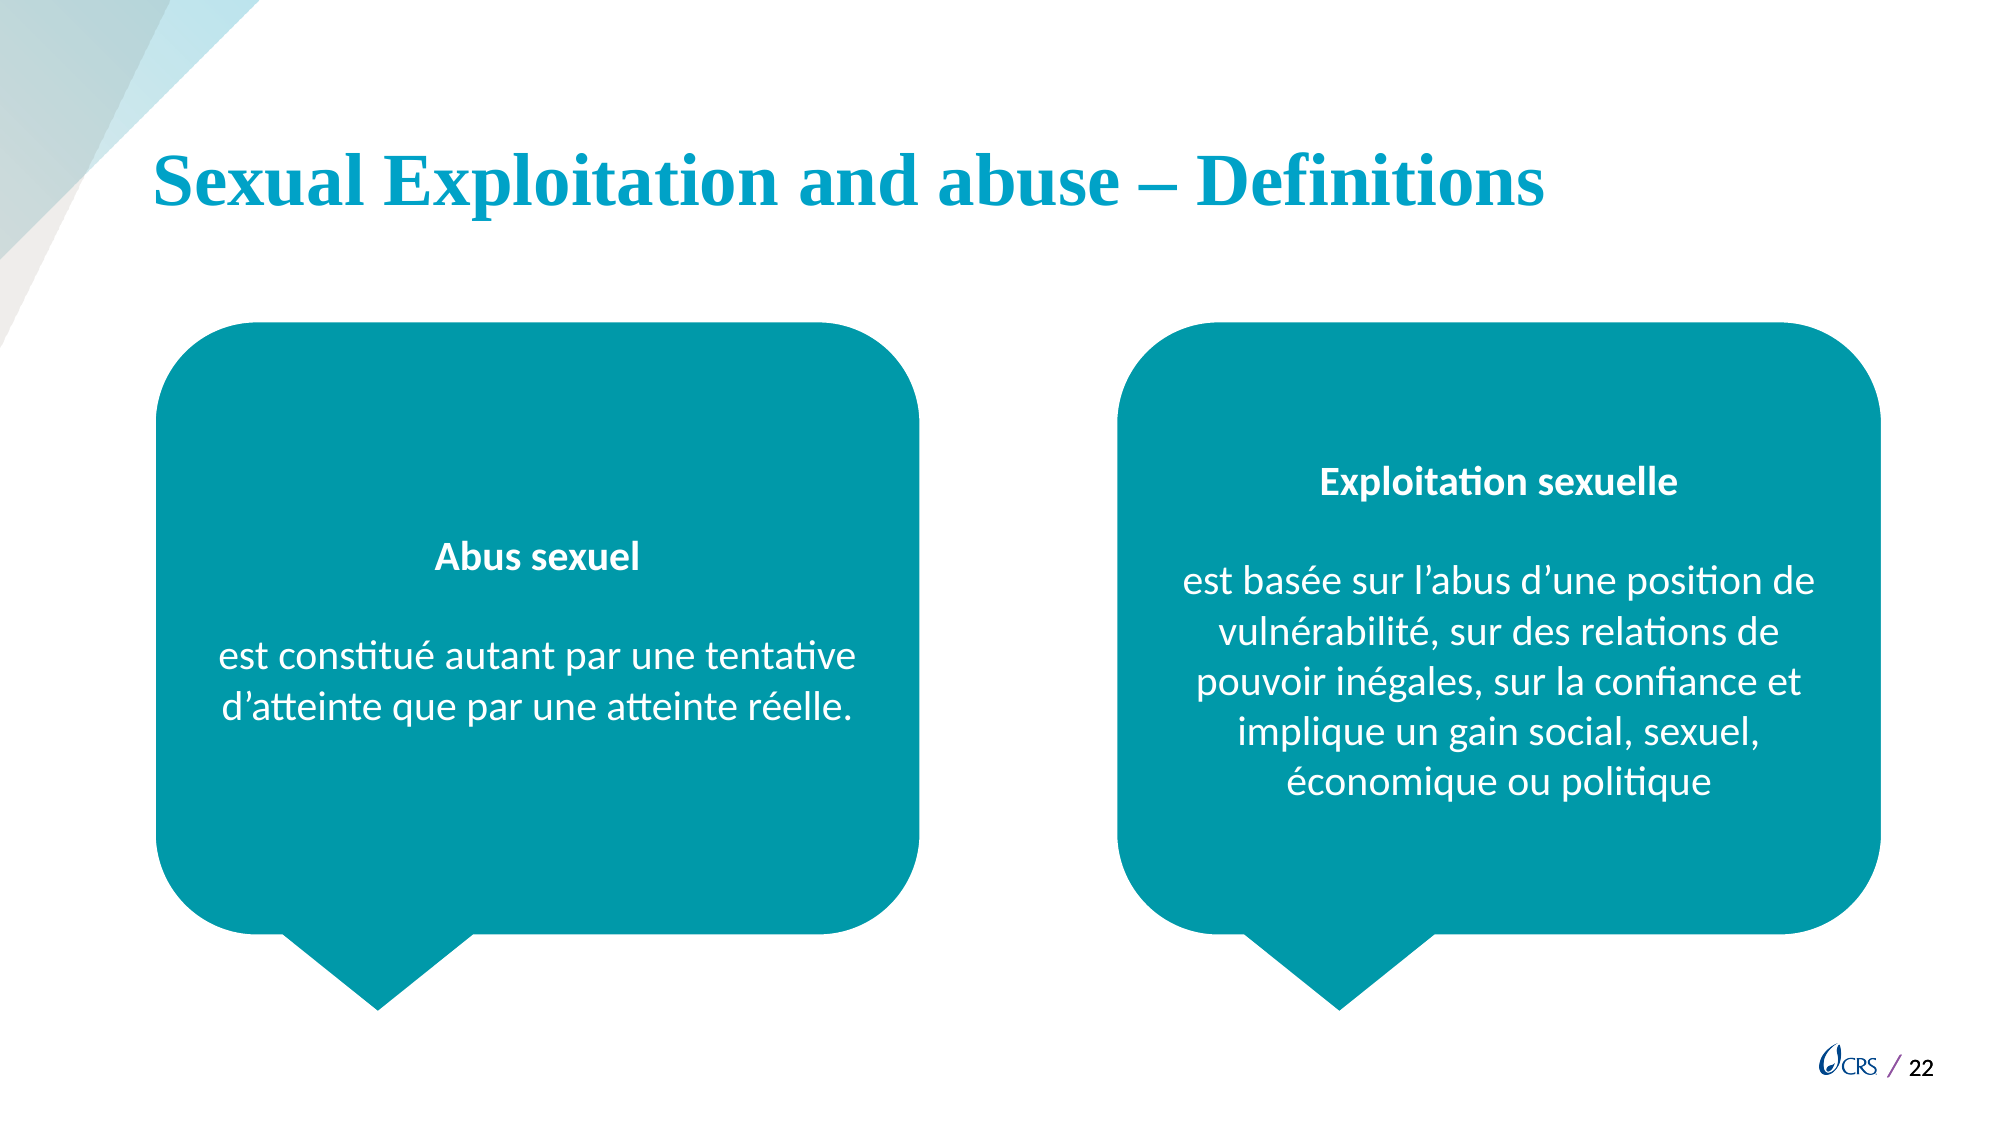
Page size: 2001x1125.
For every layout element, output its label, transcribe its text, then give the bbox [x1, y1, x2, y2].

picture [0, 0, 2000, 1125]
text_box Exploitation sexuelle est basée sur l’abus d’une position de vulnérabilité, sur des relations de pouvoir inégales, sur la confiance et implique un gain social, sexuel, économique ou politique [1114, 319, 1885, 1015]
text_box Abus sexuel est constitué autant par une tentative d’atteinte que par une atteinte réelle. [152, 319, 923, 1015]
title Sexual Exploitation and abuse – Definitions [137, 59, 1863, 229]
list [137, 243, 1863, 1014]
